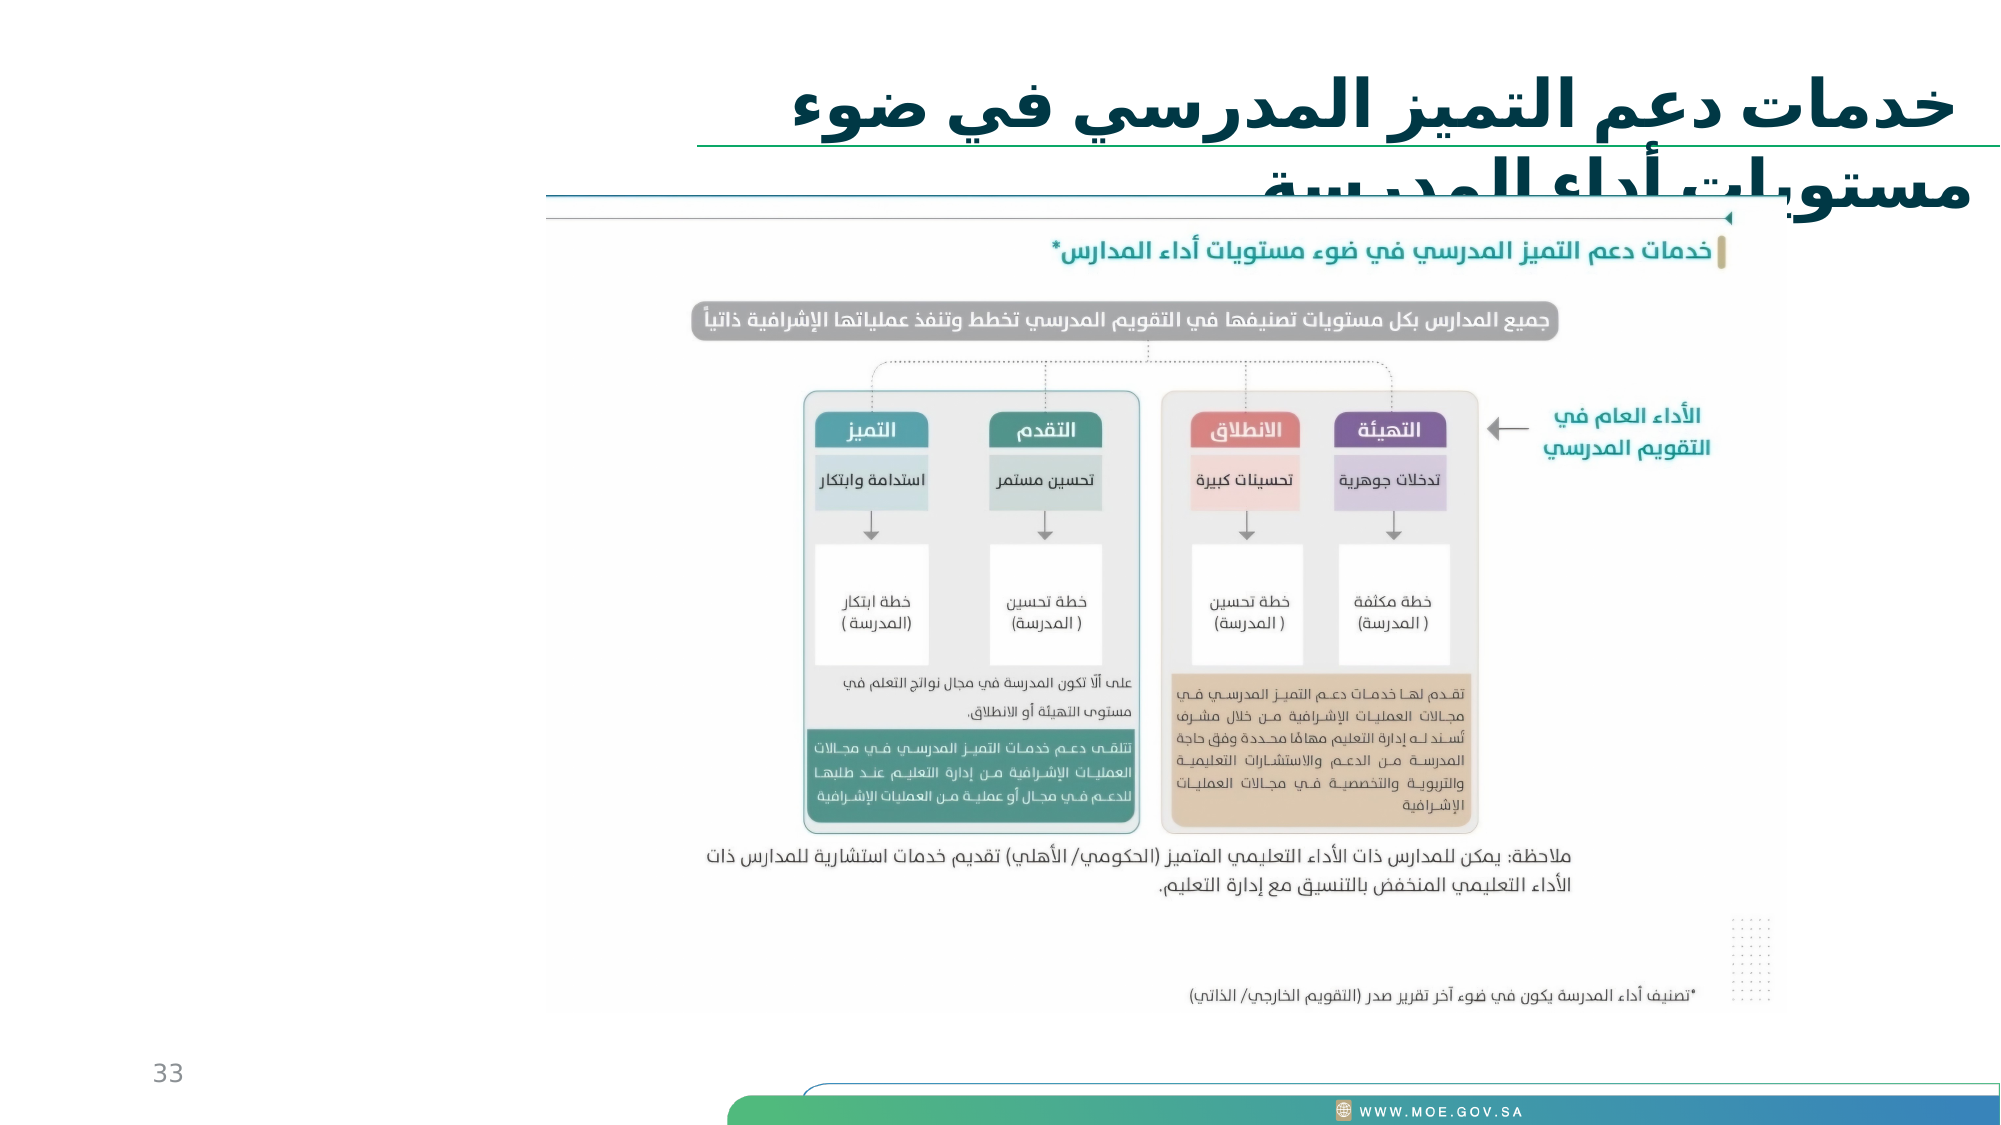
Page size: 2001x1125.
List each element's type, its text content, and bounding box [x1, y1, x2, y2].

text_box خدمات دعم التميز المدرسي في ضوء مستويات أداء المدرسة [531, 53, 1991, 228]
picture [725, 1082, 2000, 1125]
picture [546, 195, 1787, 1013]
slide_number 34 [137, 1042, 588, 1103]
